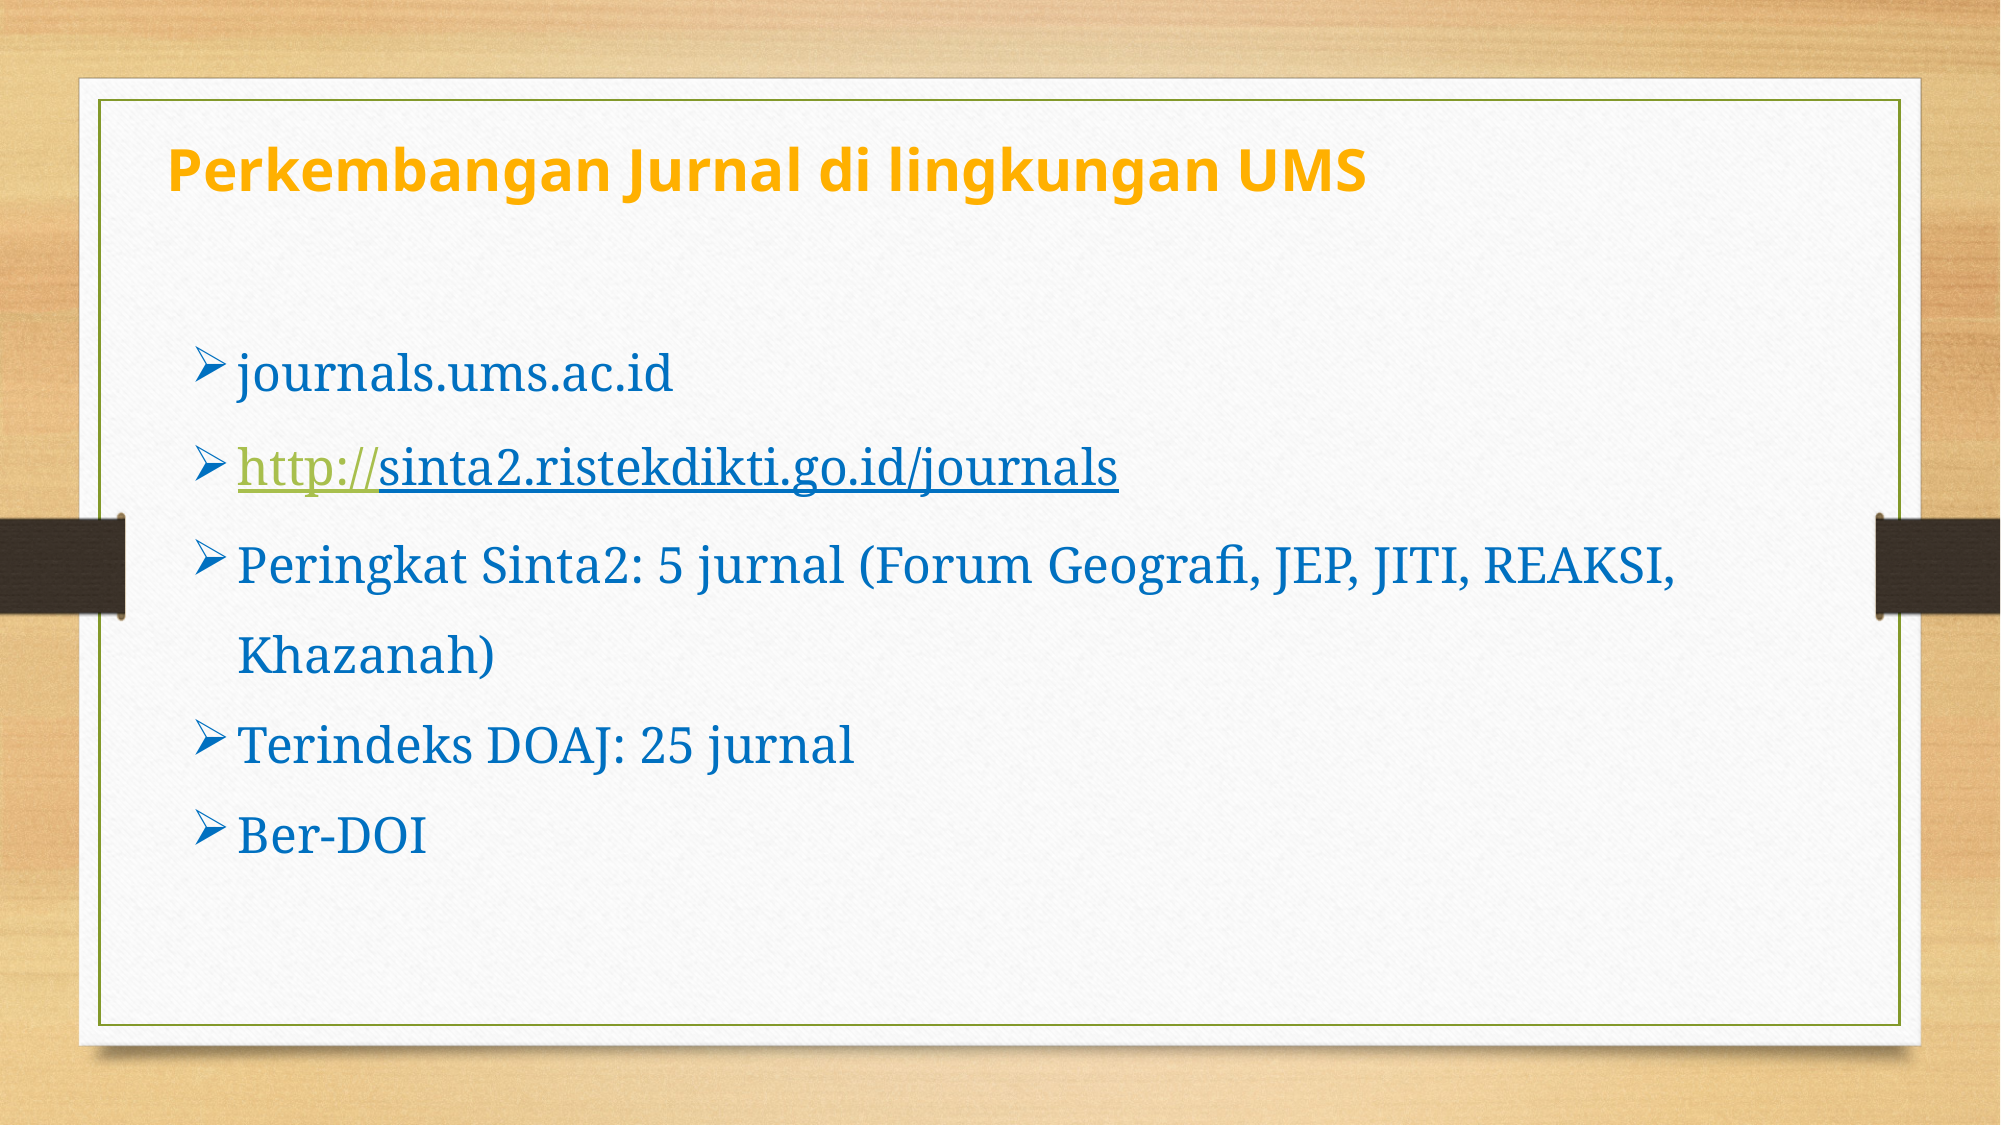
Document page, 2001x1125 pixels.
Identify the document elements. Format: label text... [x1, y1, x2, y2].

text_box journals.ums.ac.id http://sinta2.ristekdikti.go.id/journals Peringkat Sinta2: 5 jurnal (Forum Geografi, JEP, JITI, REAKSI, Khazanah) Terindeks DOAJ: 25 jurnal Ber-DOI [176, 303, 1763, 871]
picture [0, 0, 2001, 1125]
text_box Perkembangan Jurnal di lingkungan UMS [151, 126, 1500, 211]
